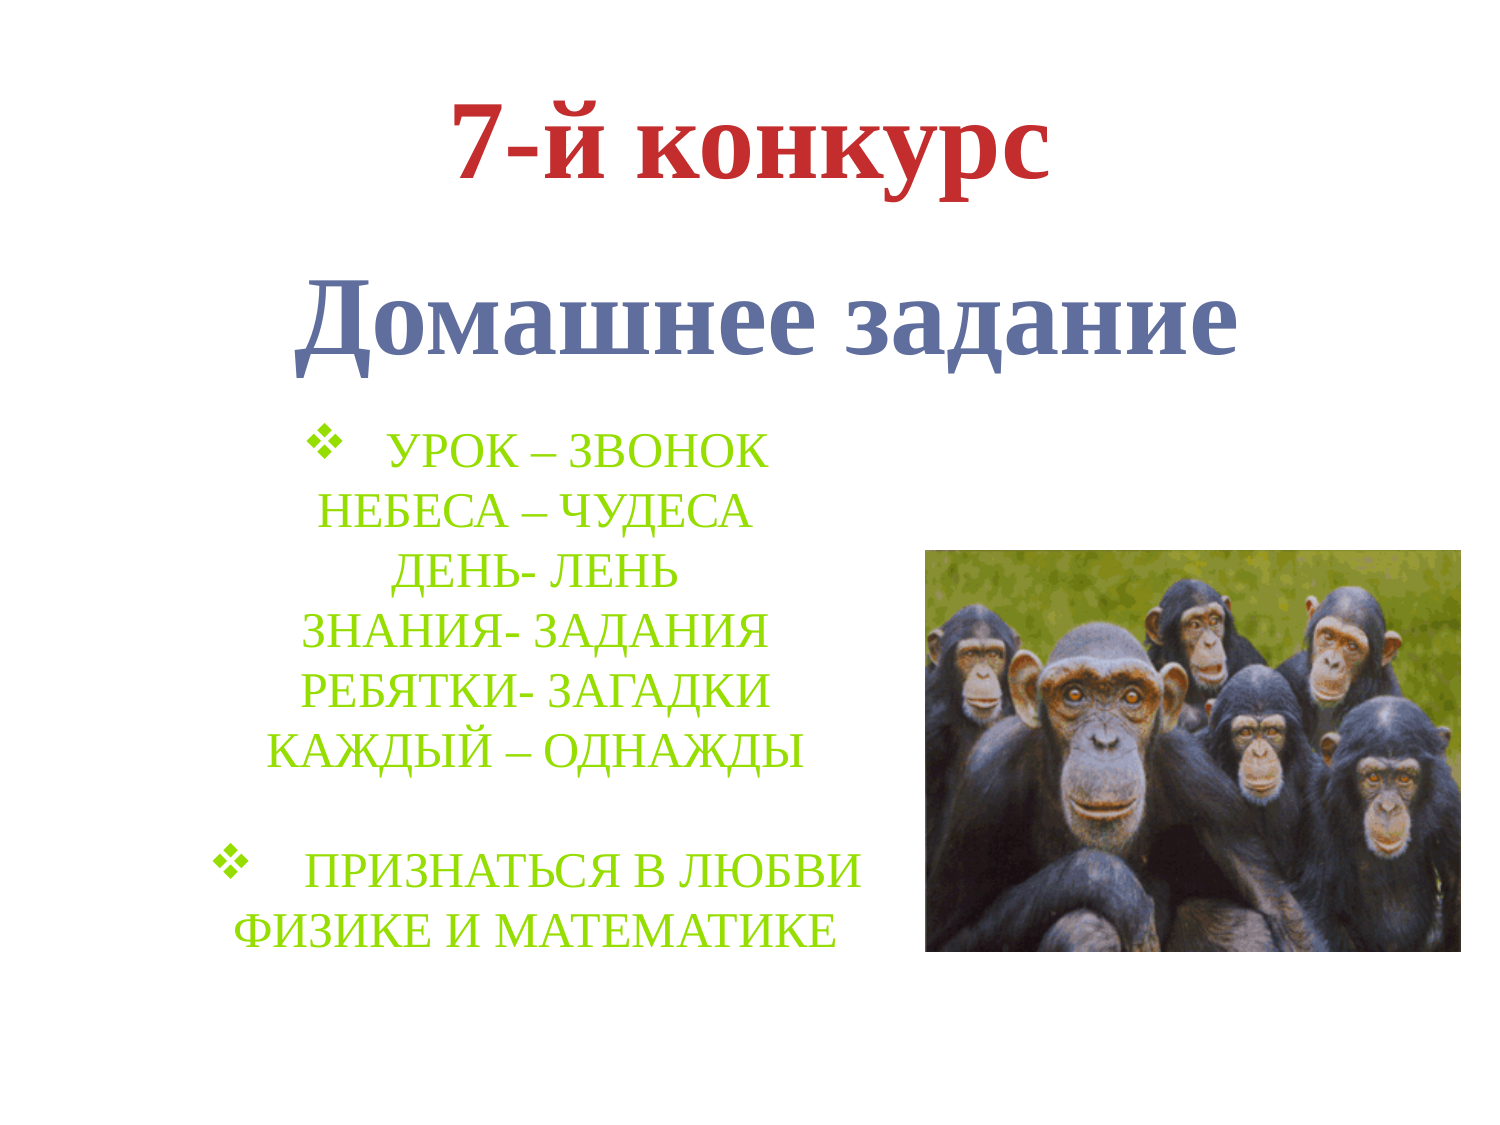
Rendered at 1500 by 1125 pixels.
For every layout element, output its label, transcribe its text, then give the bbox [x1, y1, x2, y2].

text_box Урок – звонок Небеса – чудеса День- лень Знания- задания Ребятки- загадки Каждый – однажды Признаться в любви физике и математике [175, 410, 896, 966]
text_box Домашнее задание [187, 234, 1348, 385]
picture [925, 550, 1462, 952]
text_box 7-й конкурс [361, 58, 1139, 209]
